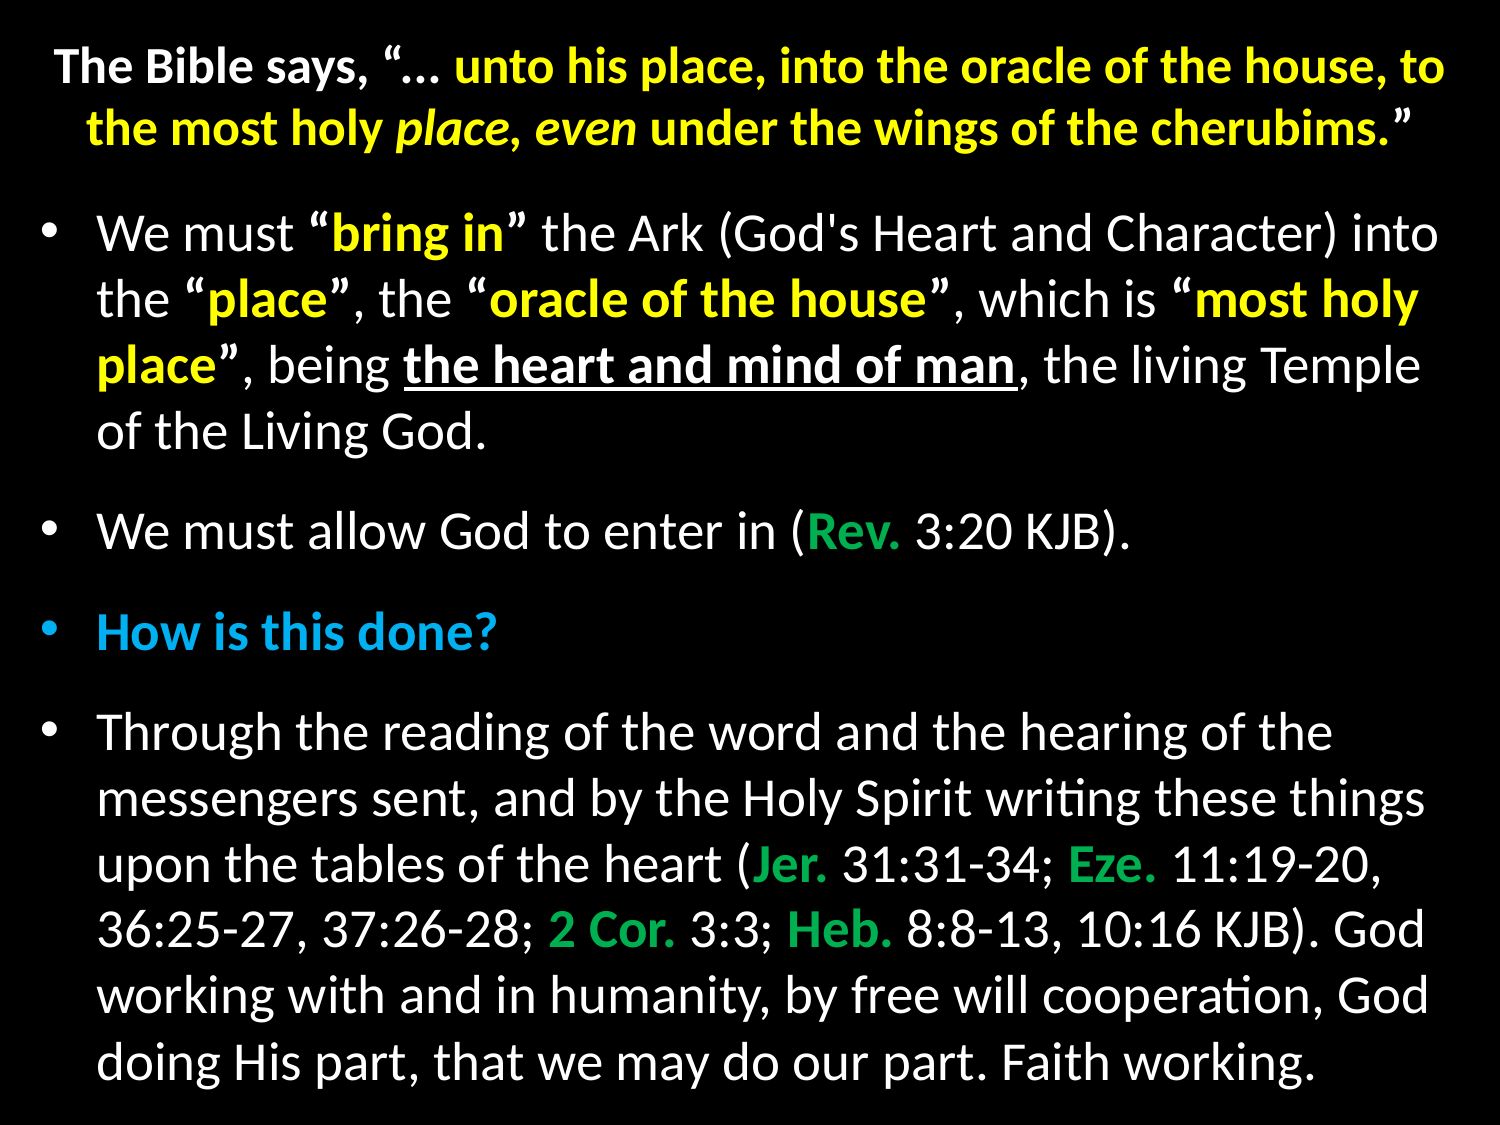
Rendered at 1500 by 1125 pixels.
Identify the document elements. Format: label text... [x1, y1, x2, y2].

title The Bible says, “... unto his place, into the oracle of the house, to the most holy place, even under the wings of the cherubims.” [24, 0, 1475, 187]
list We must “bring in” the Ark (God's Heart and Character) into the “place”, the “oracle of the house”, which is “most holy place”, being the heart and mind of man, the living Temple of the Living God. We must allow God to enter in (Rev. 3:20 KJB). How is this done? Through the reading of the word and the hearing of the messengers sent, and by the Holy Spirit writing these things upon the tables of the heart (Jer. 31:31-34; Eze. 11:19-20, 36:25-27, 37:26-28; 2 Cor. 3:3; Heb. 8:8-13, 10:16 KJB). God working with and in humanity, by free will cooperation, God doing His part, that we may do our part. Faith working. [24, 187, 1475, 1100]
